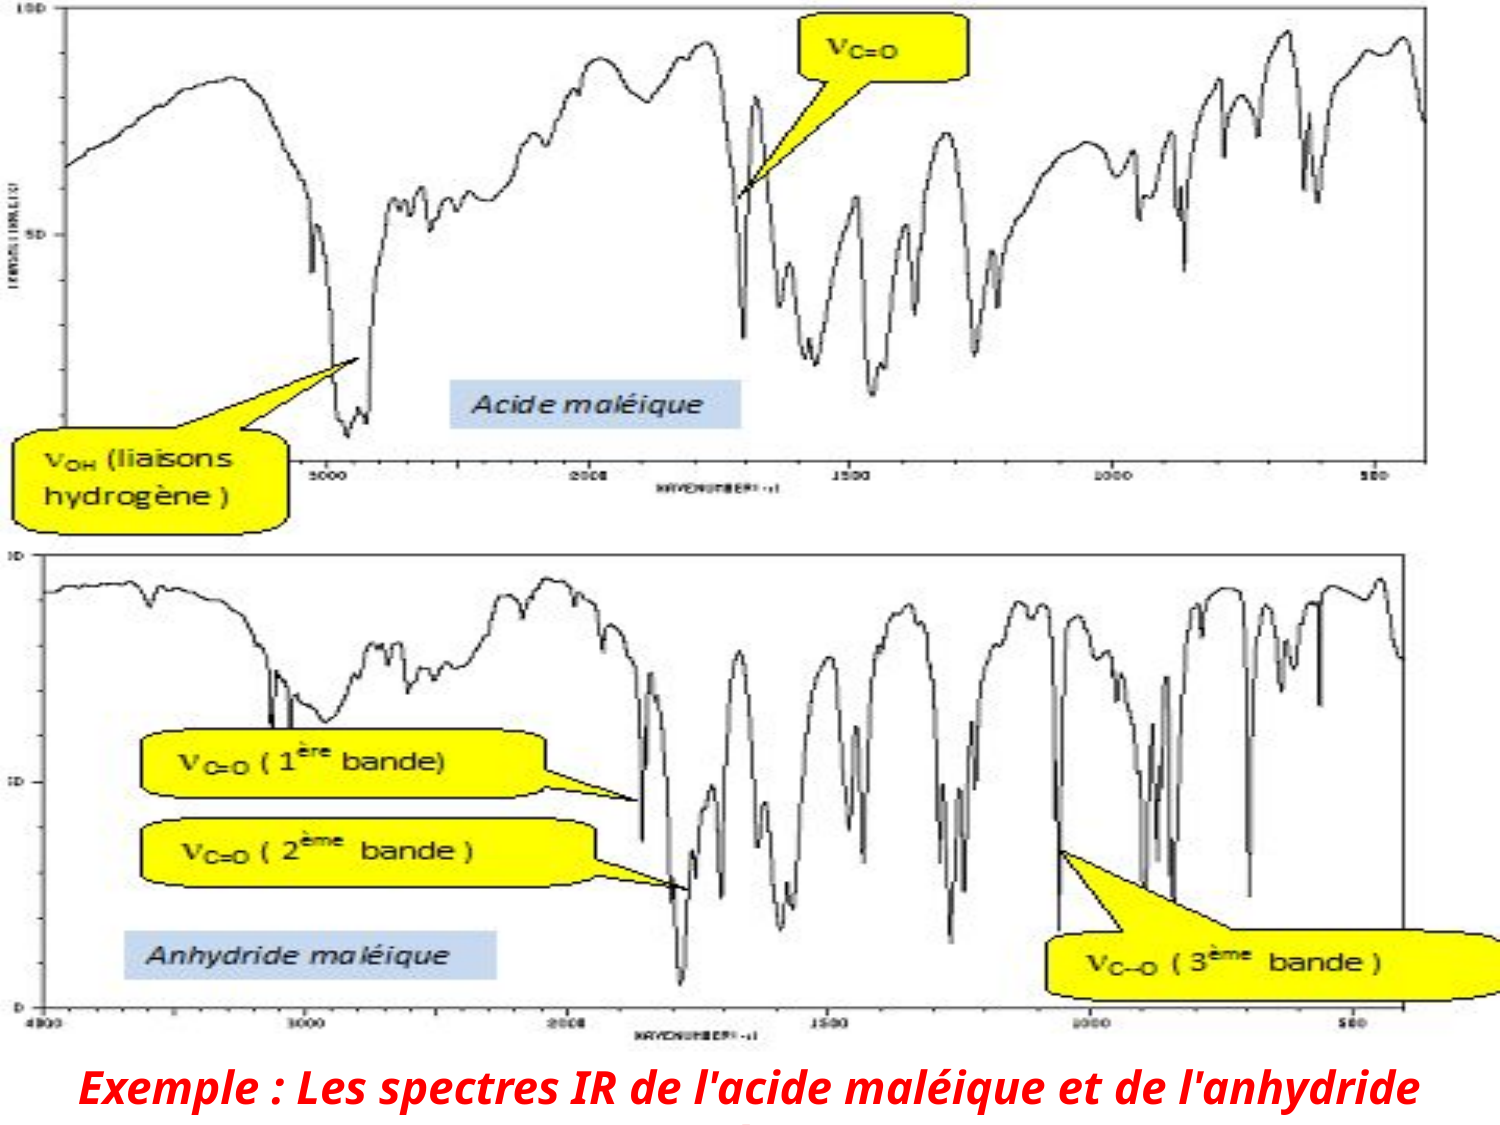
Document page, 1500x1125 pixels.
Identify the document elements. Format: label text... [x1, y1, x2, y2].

picture [0, 0, 1500, 1083]
text_box Exemple : Les spectres IR de l'acide maléique et de l'anhydride maléique. [0, 1090, 1500, 1125]
